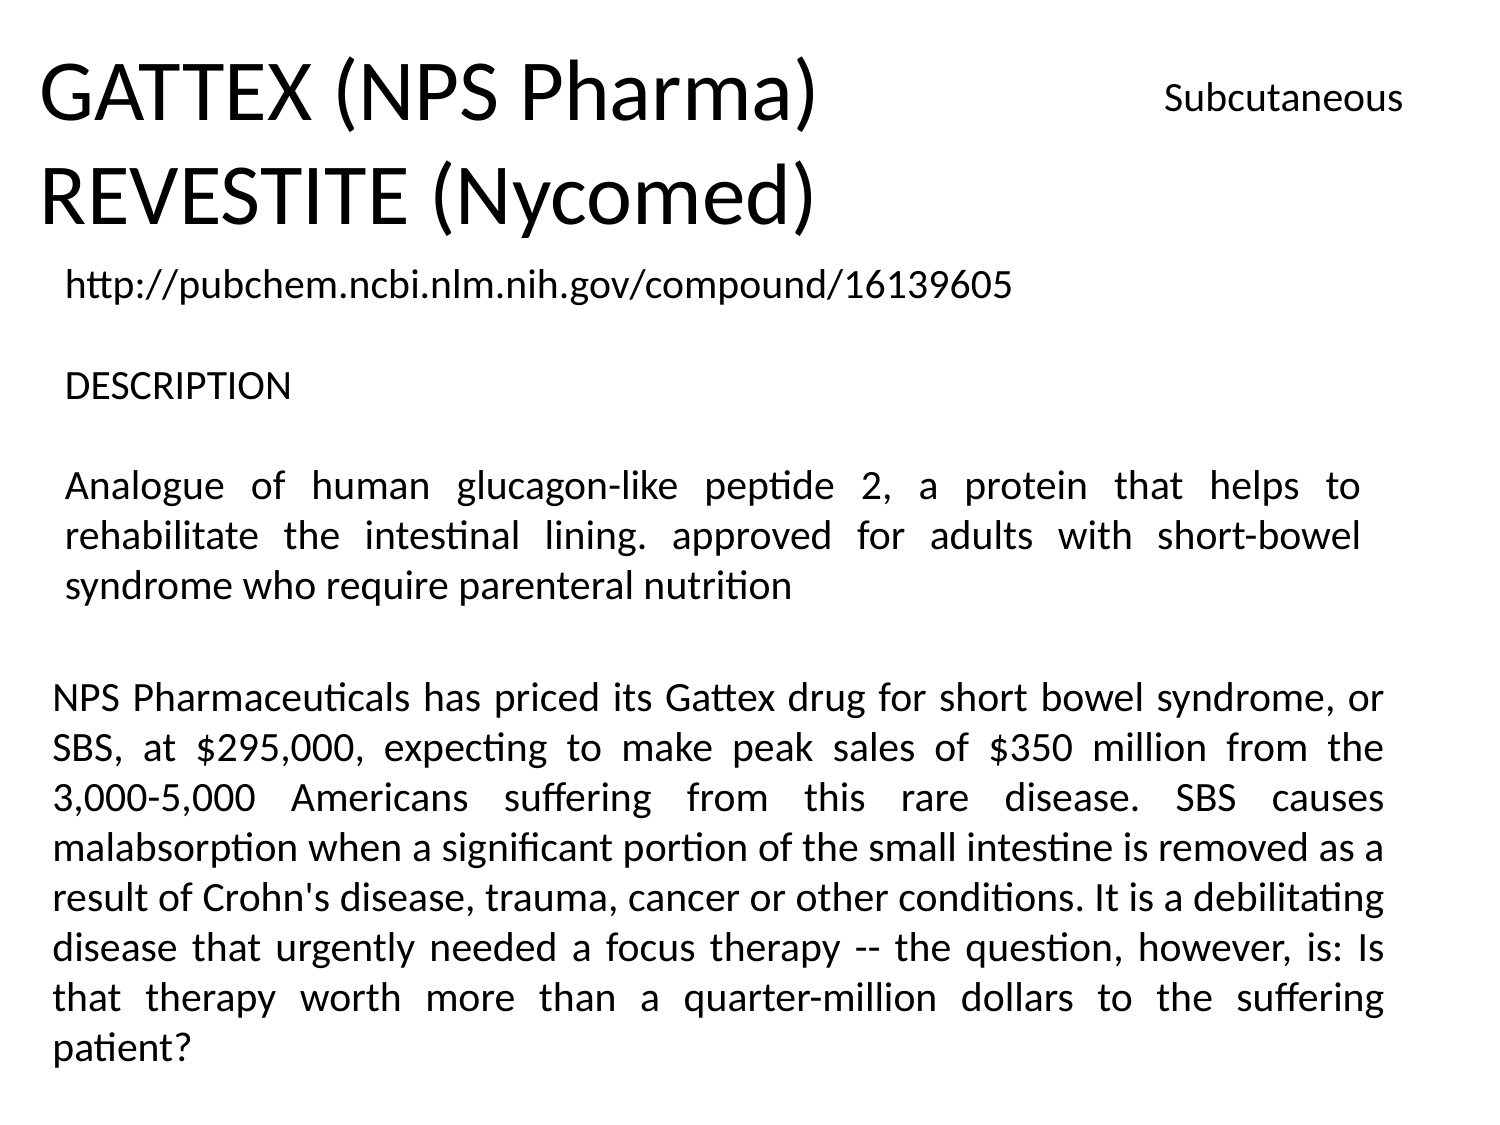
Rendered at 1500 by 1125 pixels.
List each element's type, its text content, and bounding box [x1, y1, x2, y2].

text_box NPS Pharmaceuticals has priced its Gattex drug for short bowel syndrome, or SBS, at $295,000, expecting to make peak sales of $350 million from the 3,000-5,000 Americans suffering from this rare disease. SBS causes malabsorption when a significant portion of the small intestine is removed as a result of Crohn's disease, trauma, cancer or other conditions. It is a debilitating disease that urgently needed a focus therapy -- the question, however, is: Is that therapy worth more than a quarter-million dollars to the suffering patient? [37, 662, 1400, 1078]
title GATTEX (NPS Pharma) REVESTITE (Nycomed) [24, 24, 1188, 250]
text_box Subcutaneous [1149, 62, 1426, 128]
text_box http://pubchem.ncbi.nlm.nih.gov/compound/16139605 [49, 249, 1263, 315]
text_box DESCRIPTION Analogue of human glucagon-like peptide 2, a protein that helps to rehabilitate the intestinal lining. approved for adults with short-bowel syndrome who require parenteral nutrition [49, 350, 1377, 615]
